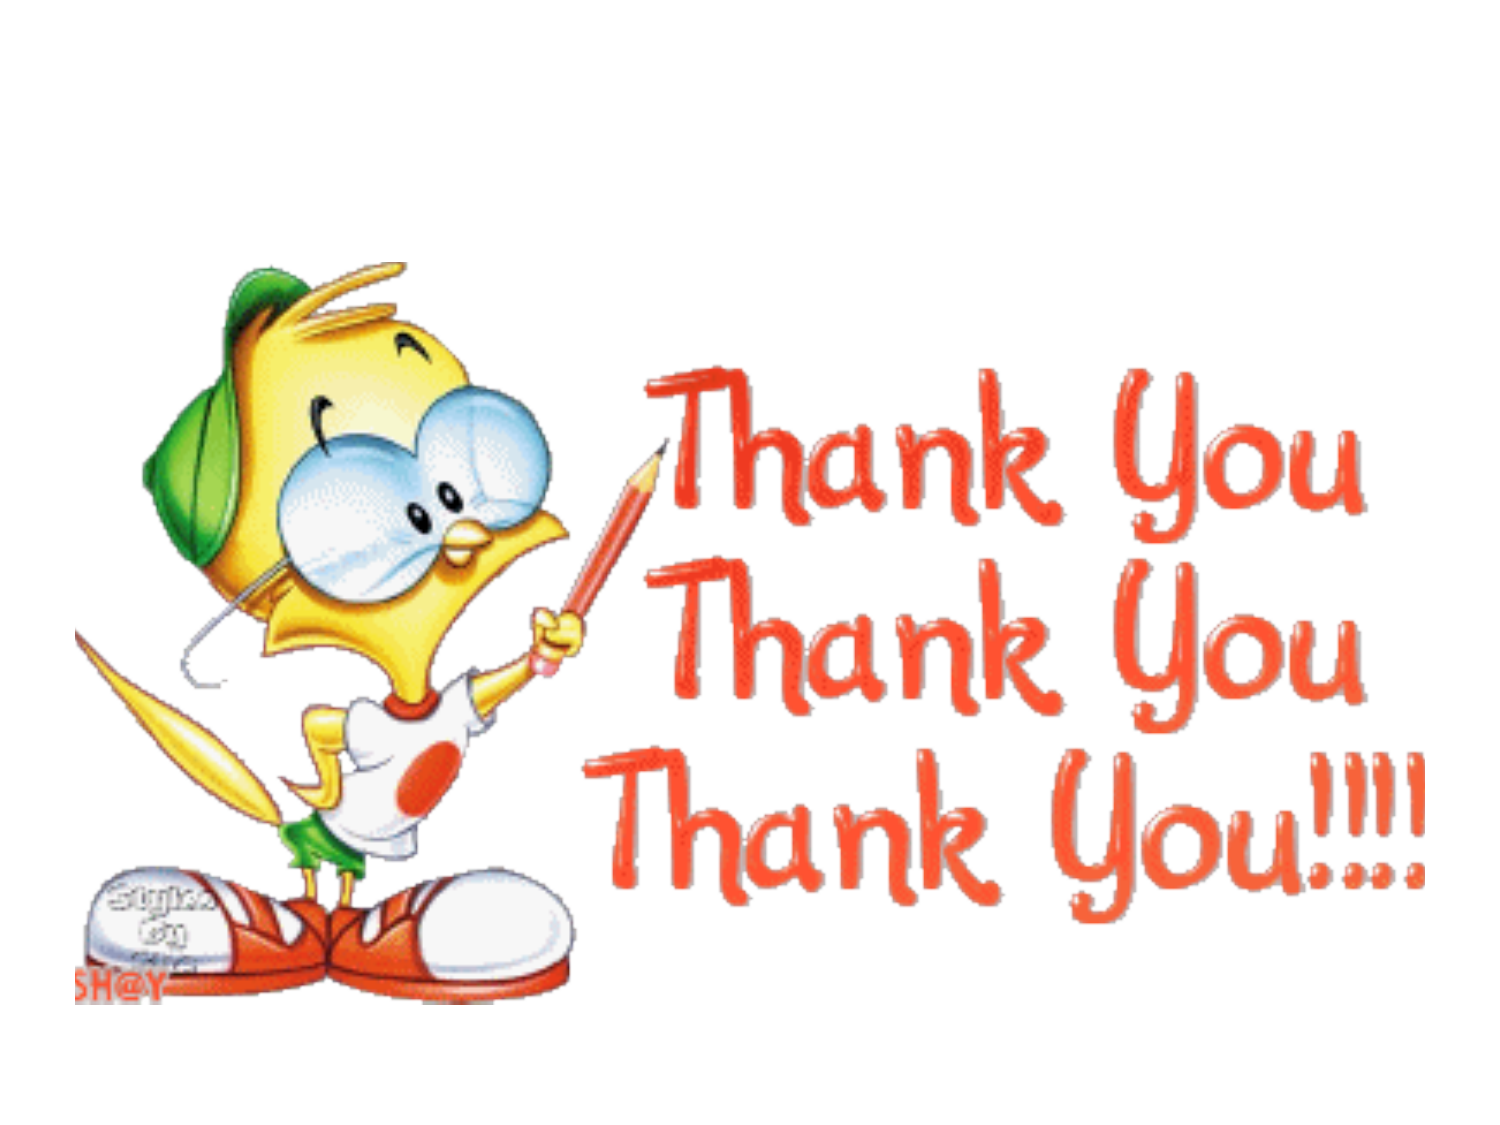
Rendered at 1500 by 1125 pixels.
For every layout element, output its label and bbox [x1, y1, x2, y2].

list [74, 262, 1426, 1006]
